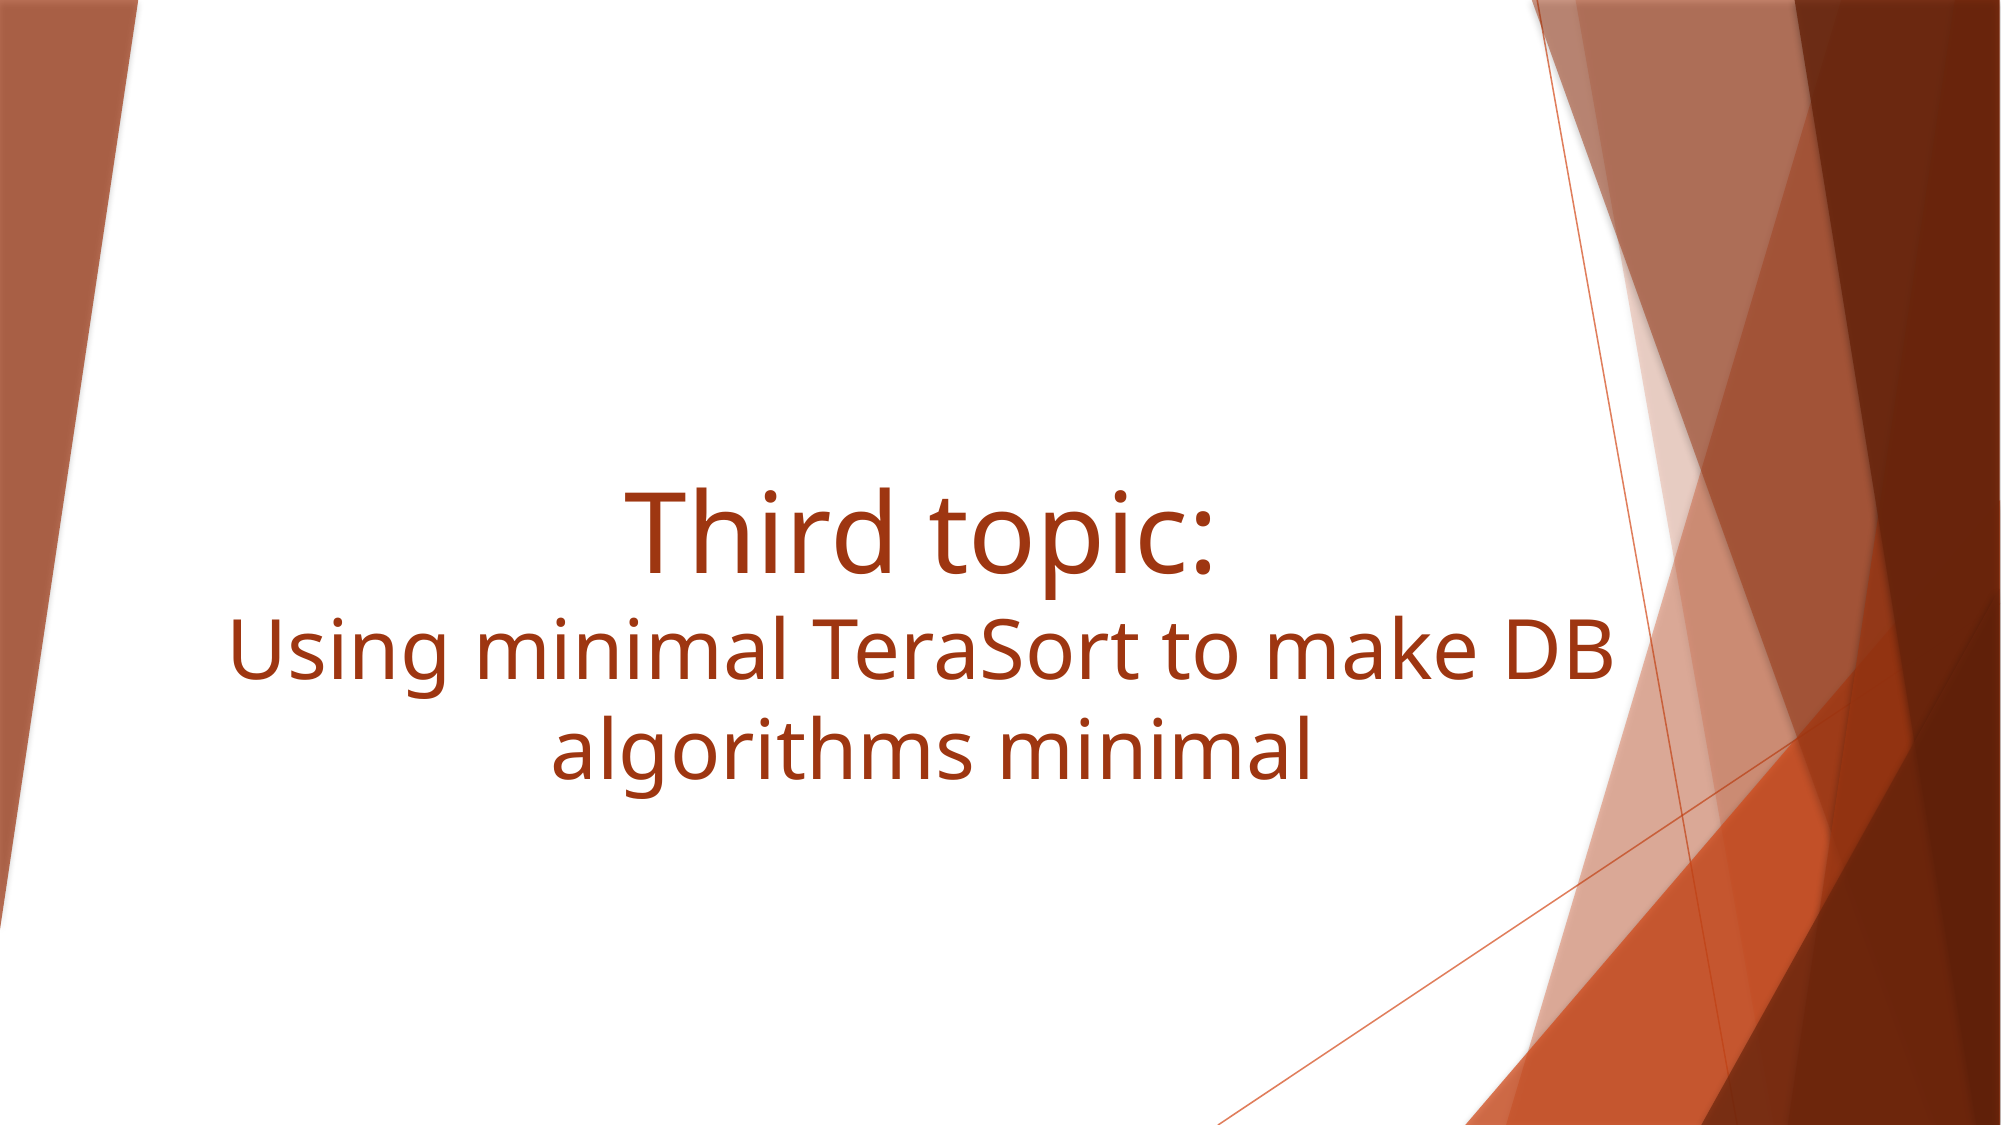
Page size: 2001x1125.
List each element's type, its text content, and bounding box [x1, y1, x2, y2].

title Third topic: Using minimal TeraSort to make DB algorithms minimal [73, 359, 1771, 804]
